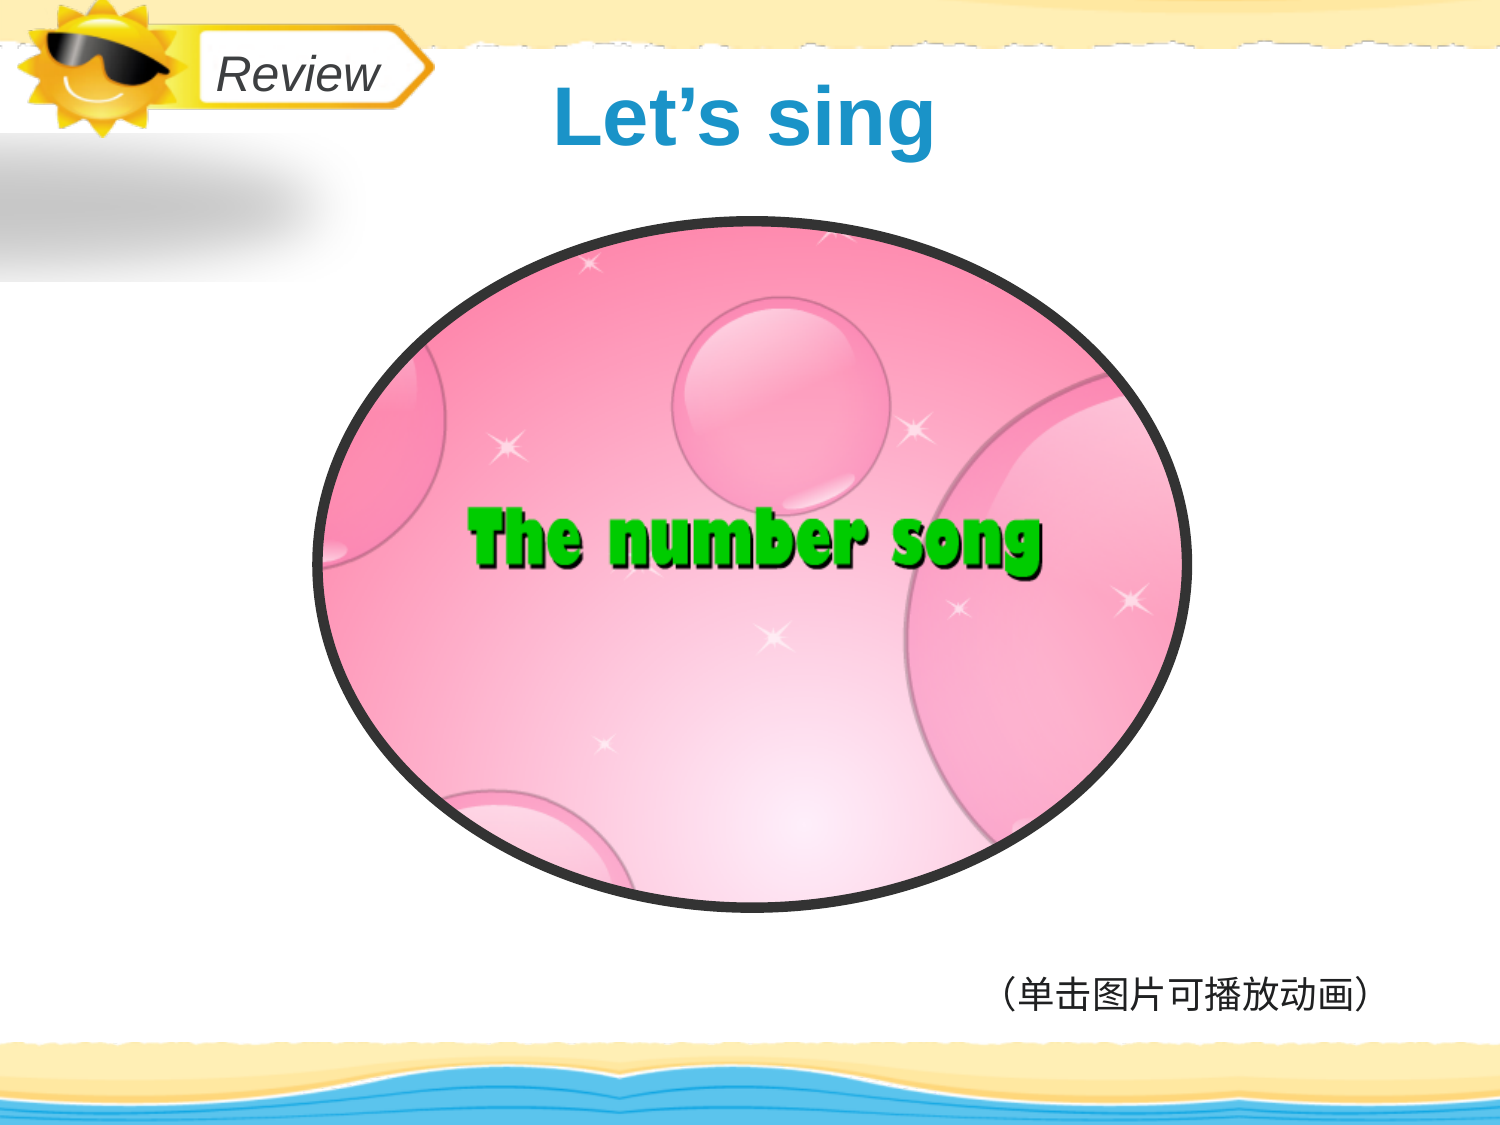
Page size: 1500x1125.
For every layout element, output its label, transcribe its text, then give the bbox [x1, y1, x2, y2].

picture [0, 0, 1500, 138]
text_box Let’s sing [537, 66, 987, 185]
picture [0, 1042, 1500, 1125]
picture [317, 221, 1187, 908]
text_box （单击图片可播放动画） [964, 964, 1407, 1024]
